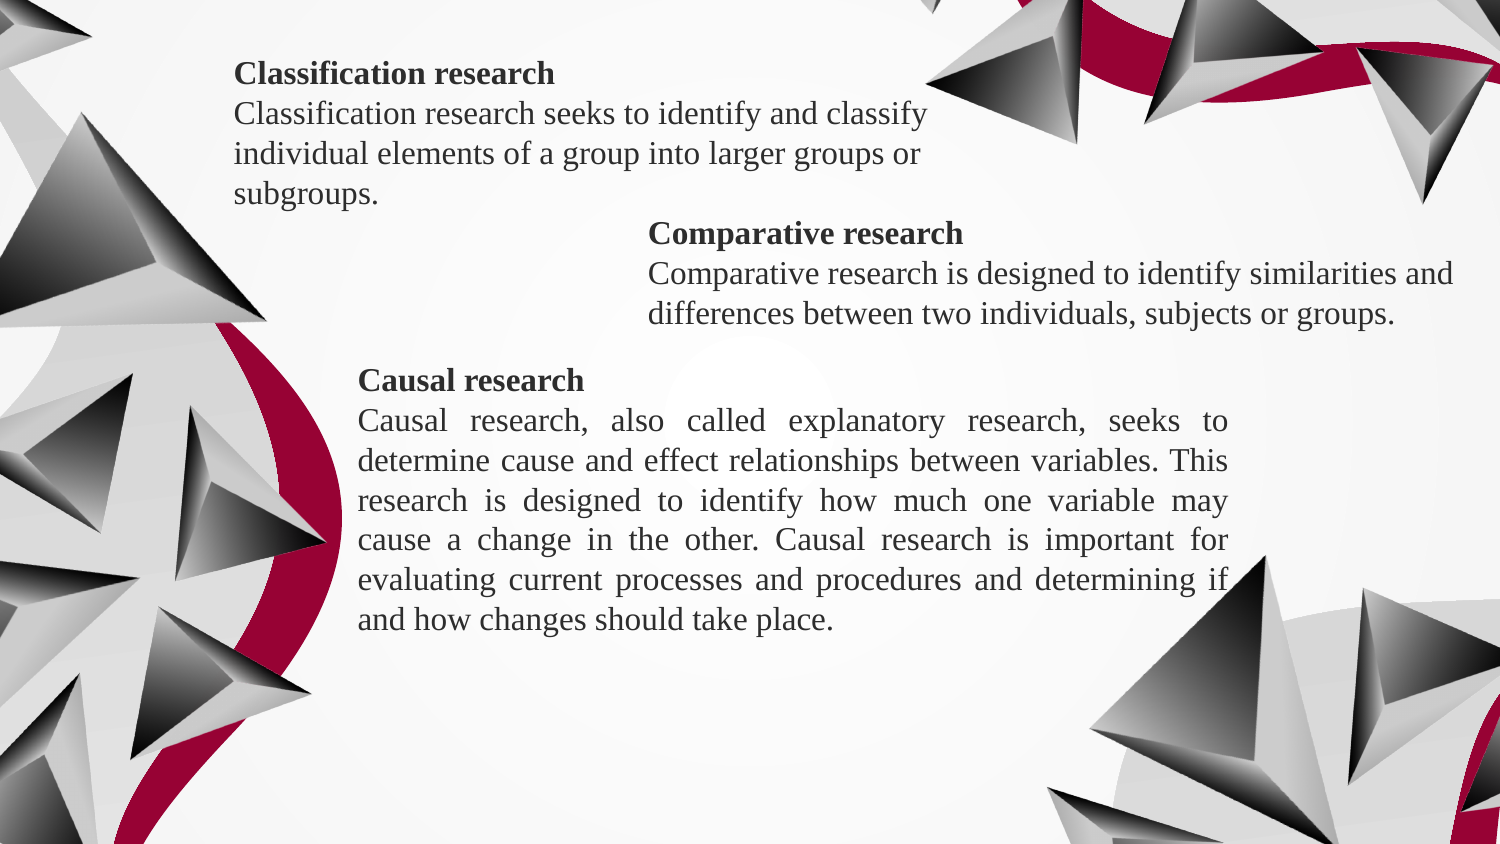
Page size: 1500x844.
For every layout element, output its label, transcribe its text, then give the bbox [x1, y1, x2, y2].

text_box Causal research Causal research, also called explanatory research, seeks to determine cause and effect relationships between variables. This research is designed to identify how much one variable may cause a change in the other. Causal research is important for evaluating current processes and procedures and determining if and how changes should take place. [342, 350, 1246, 645]
picture [1001, 523, 1500, 844]
picture [0, 0, 341, 844]
text_box Comparative research Comparative research is designed to identify similarities and differences between two individuals, subjects or groups. [633, 203, 1500, 339]
picture [832, 0, 1500, 203]
text_box Classification research Classification research seeks to identify and classify individual elements of a group into larger groups or subgroups. [219, 44, 978, 219]
